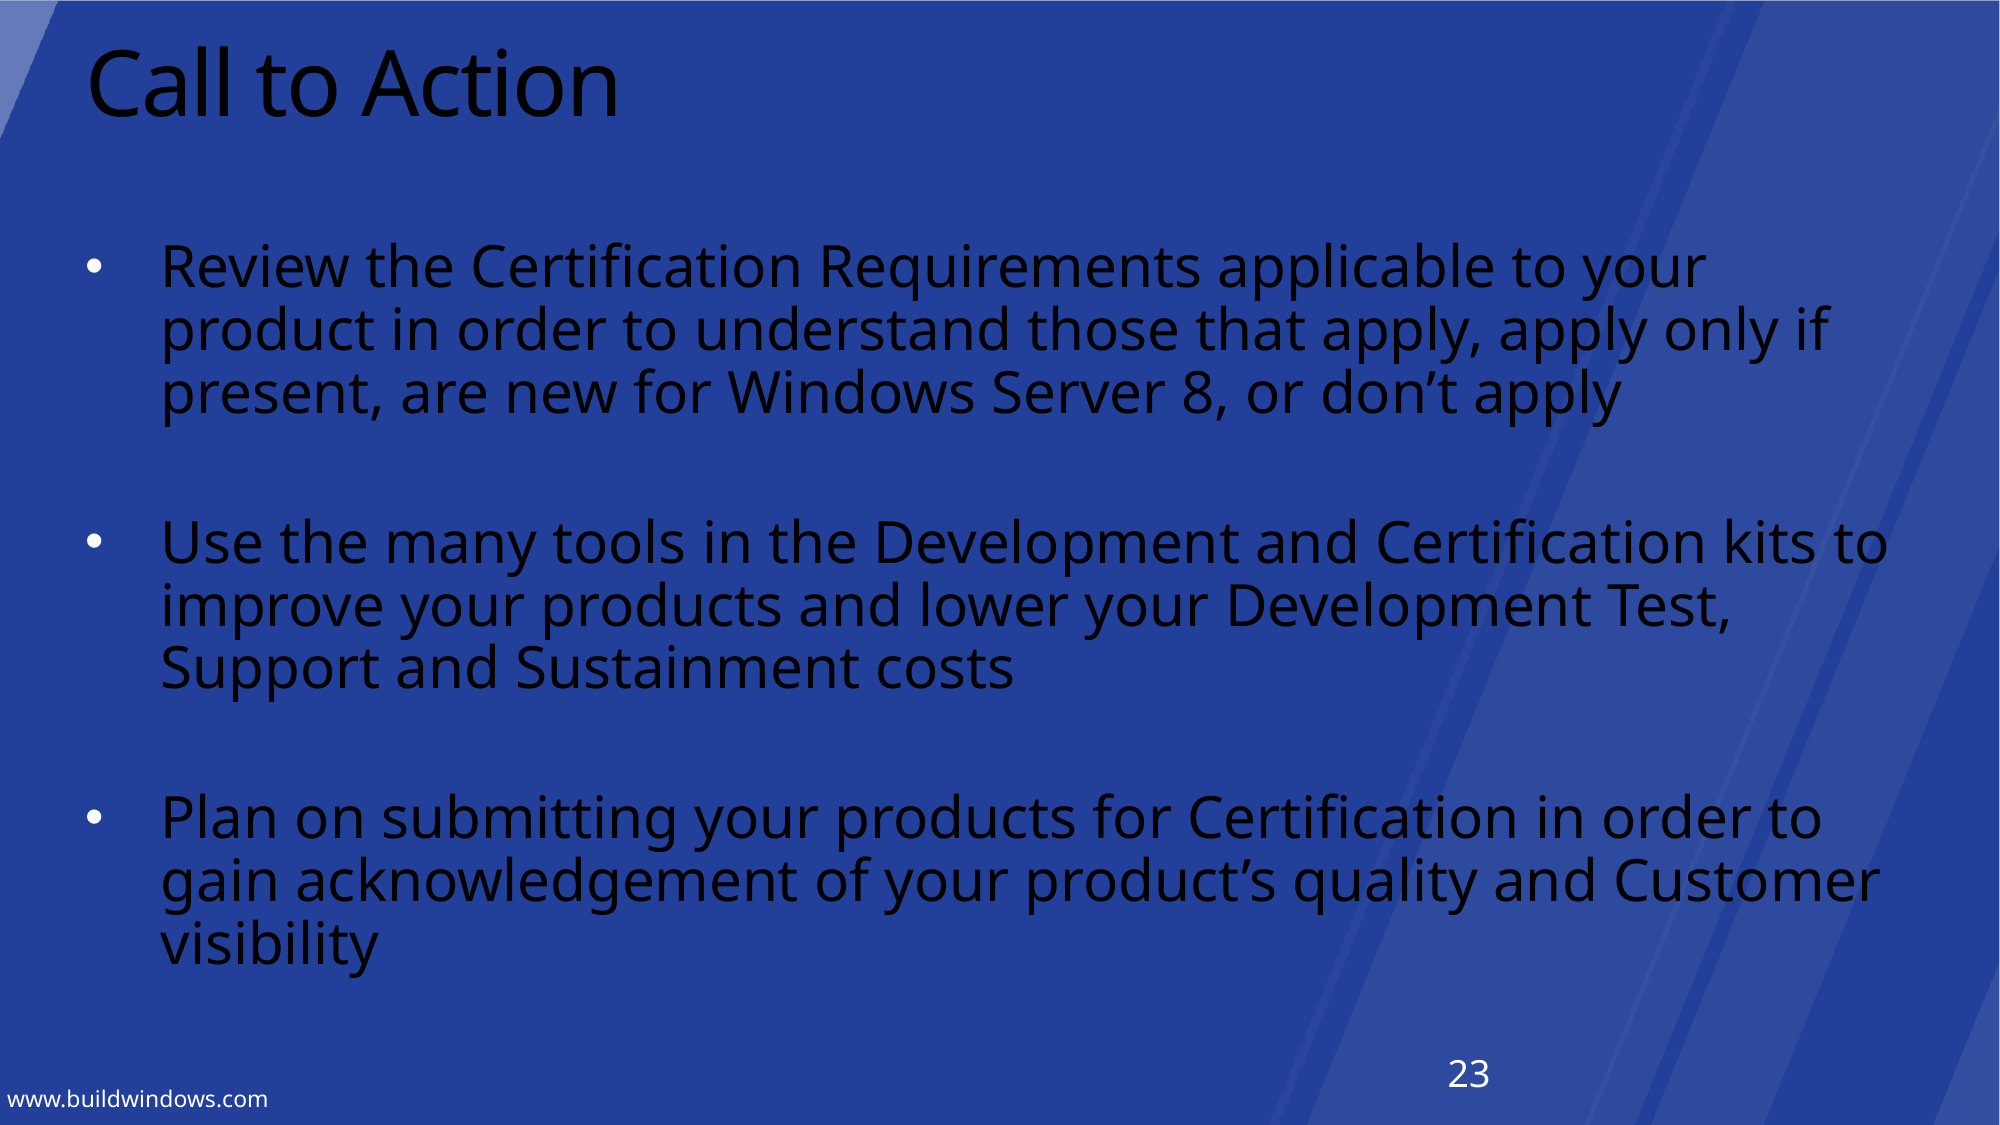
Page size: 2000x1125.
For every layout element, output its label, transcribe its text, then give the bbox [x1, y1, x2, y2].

list Review the Certification Requirements applicable to your product in order to understand those that apply, apply only if present, are new for Windows Server 8, or don’t apply Use the many tools in the Development and Certification kits to improve your products and lower your Development Test, Support and Sustainment costs Plan on submitting your products for Certification in order to gain acknowledgement of your product’s quality and Customer visibility [85, 237, 1914, 566]
picture [0, 0, 2000, 1125]
title Call to Action [85, 37, 1914, 138]
slide_number 23 [1432, 1042, 1900, 1103]
